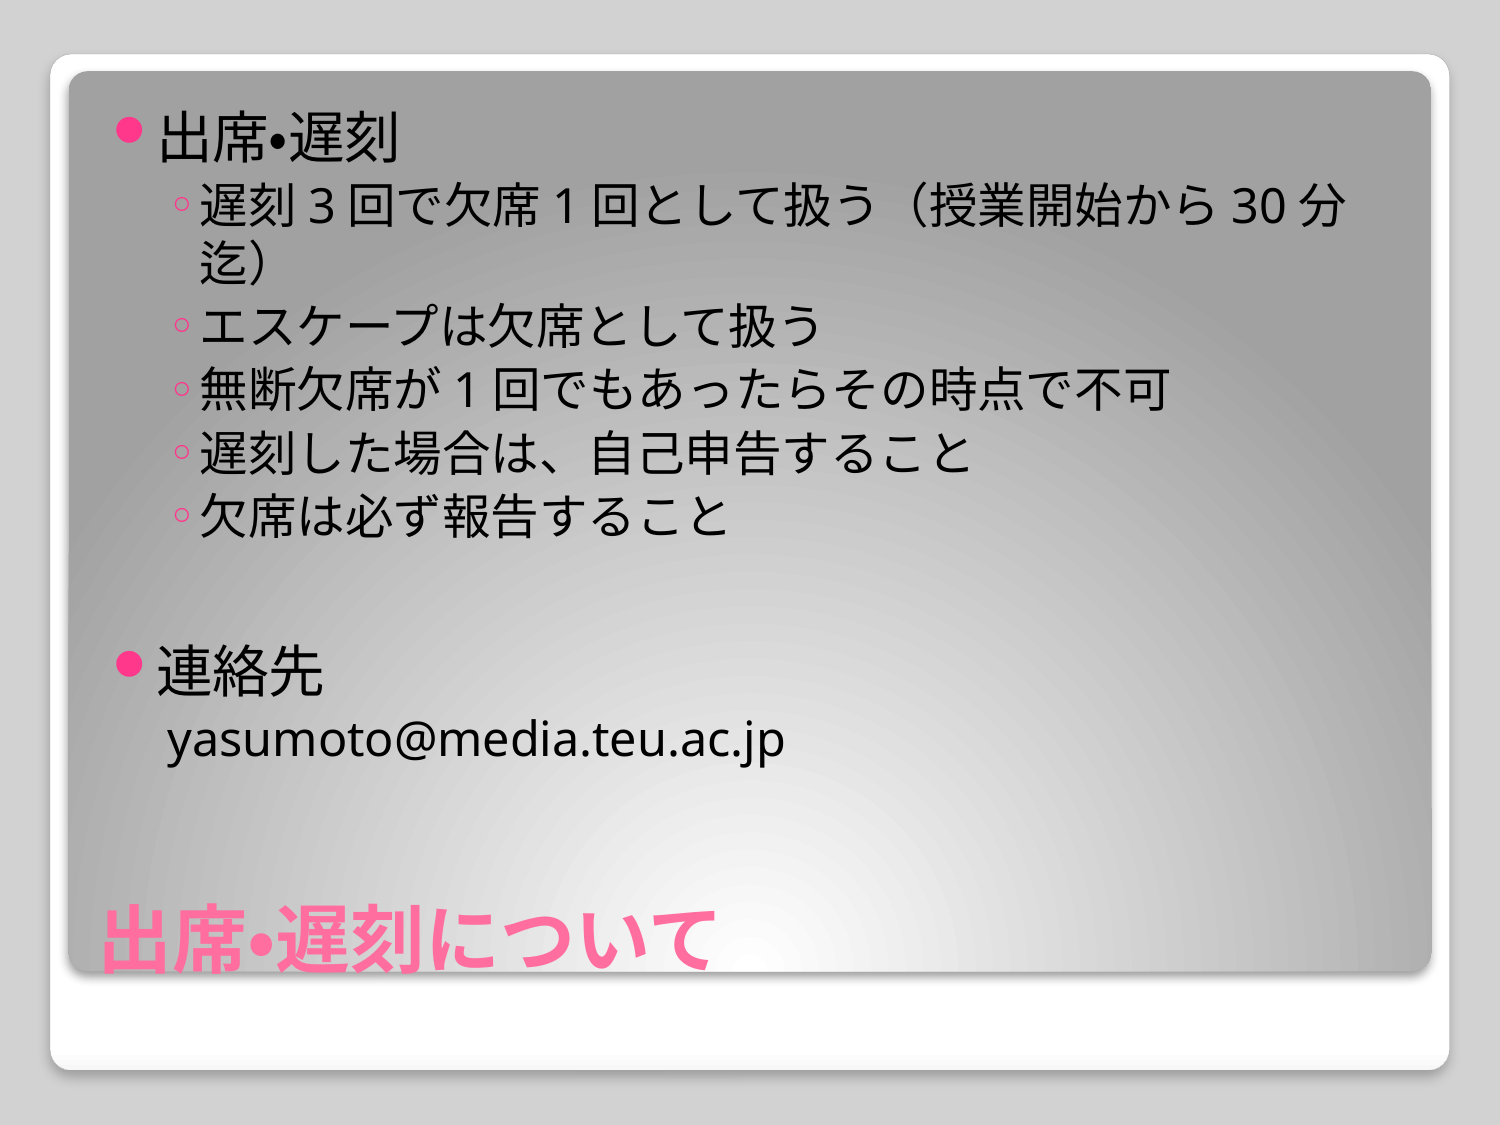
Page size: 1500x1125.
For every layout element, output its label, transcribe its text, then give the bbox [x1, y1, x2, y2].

list 出席・遅刻 遅刻3回で欠席1回として扱う（授業開始から30分迄） エスケープは欠席として扱う 無断欠席が1回でもあったらその時点で不可 遅刻した場合は、自己申告すること 欠席は必ず報告すること 連絡先 yasumoto@media.teu.ac.jp [82, 86, 1425, 774]
title 出席・遅刻について [82, 817, 1425, 990]
